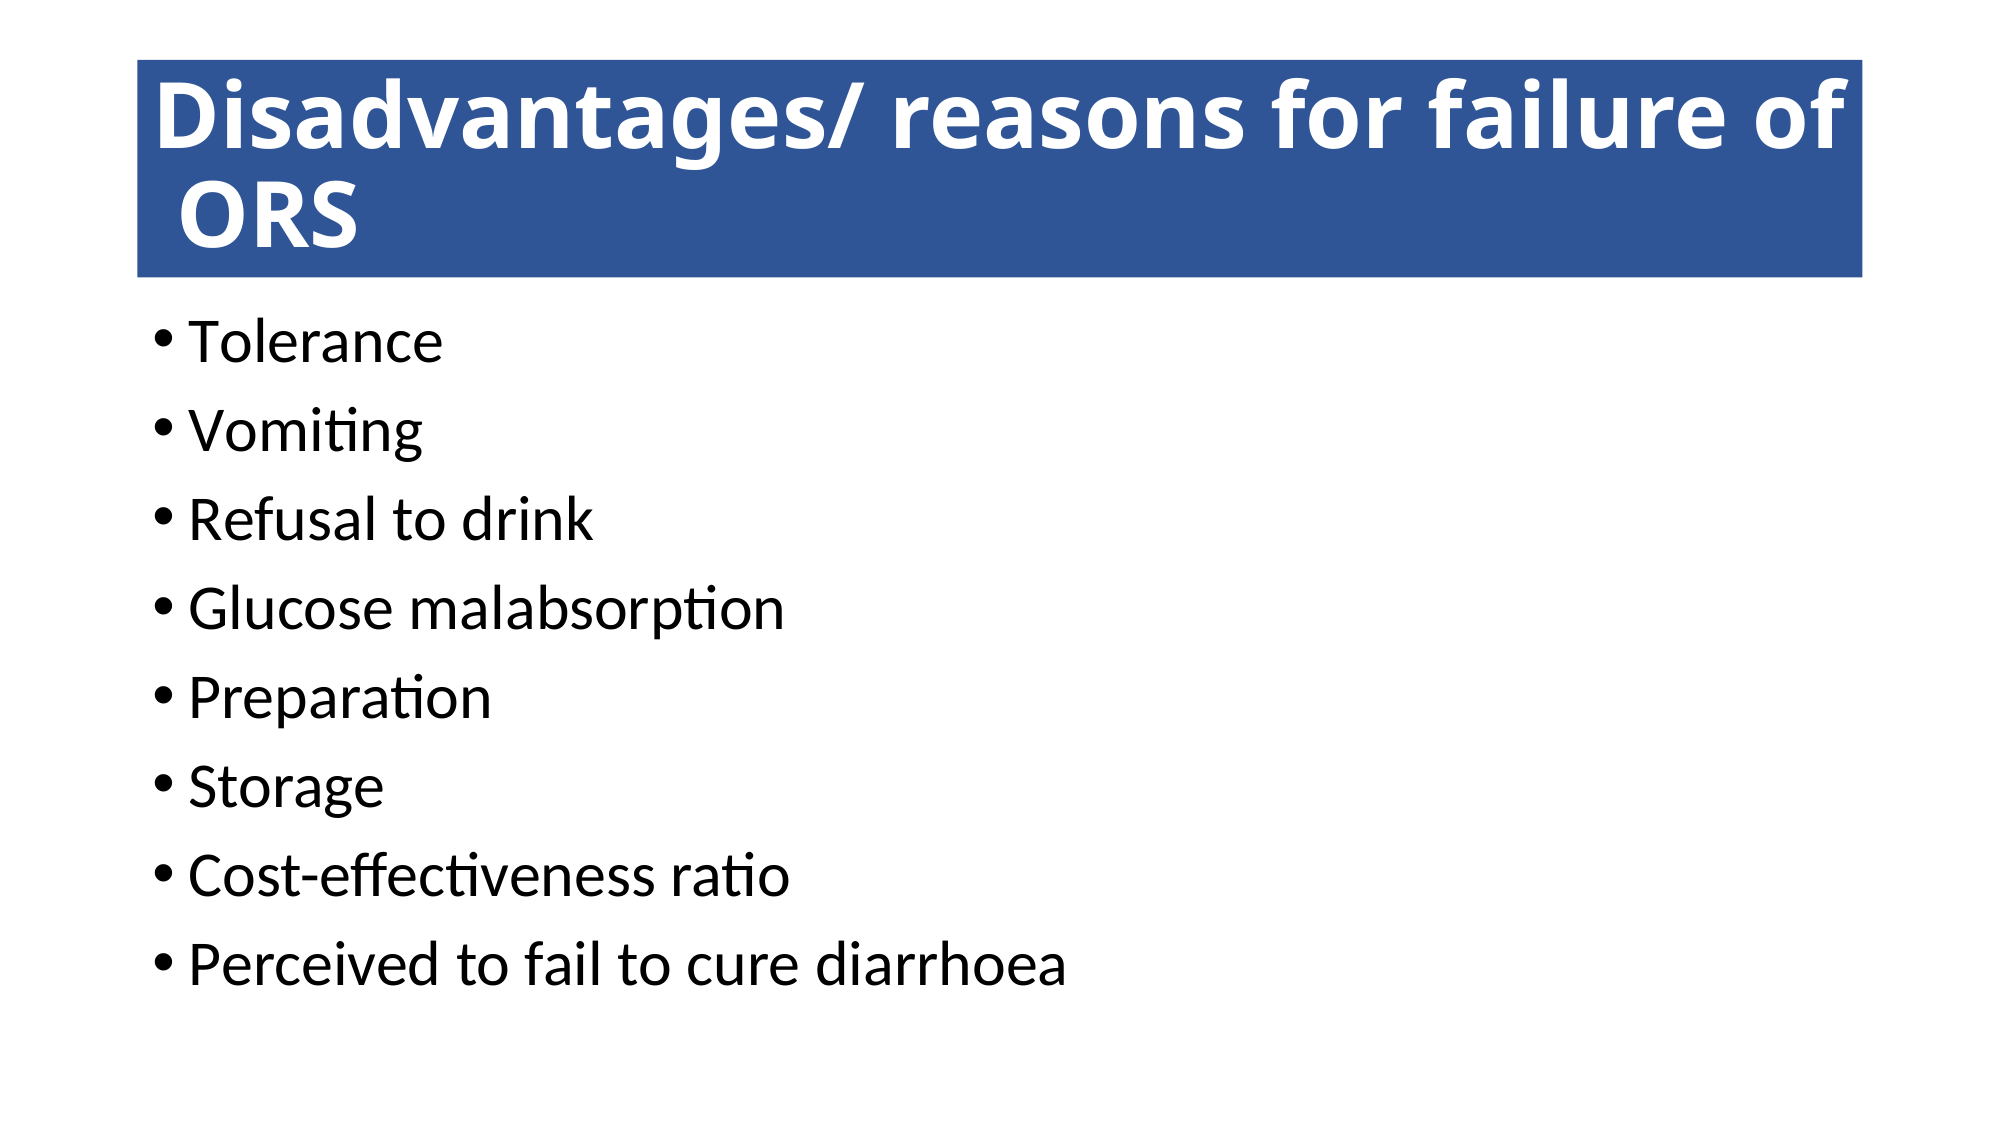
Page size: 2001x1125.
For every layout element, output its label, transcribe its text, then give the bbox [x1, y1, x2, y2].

title Disadvantages/ reasons for failure of ORS [137, 59, 1863, 278]
list Tolerance Vomiting Refusal to drink Glucose malabsorption Preparation Storage Cost-effectiveness ratio Perceived to fail to cure diarrhoea [137, 299, 1863, 1014]
